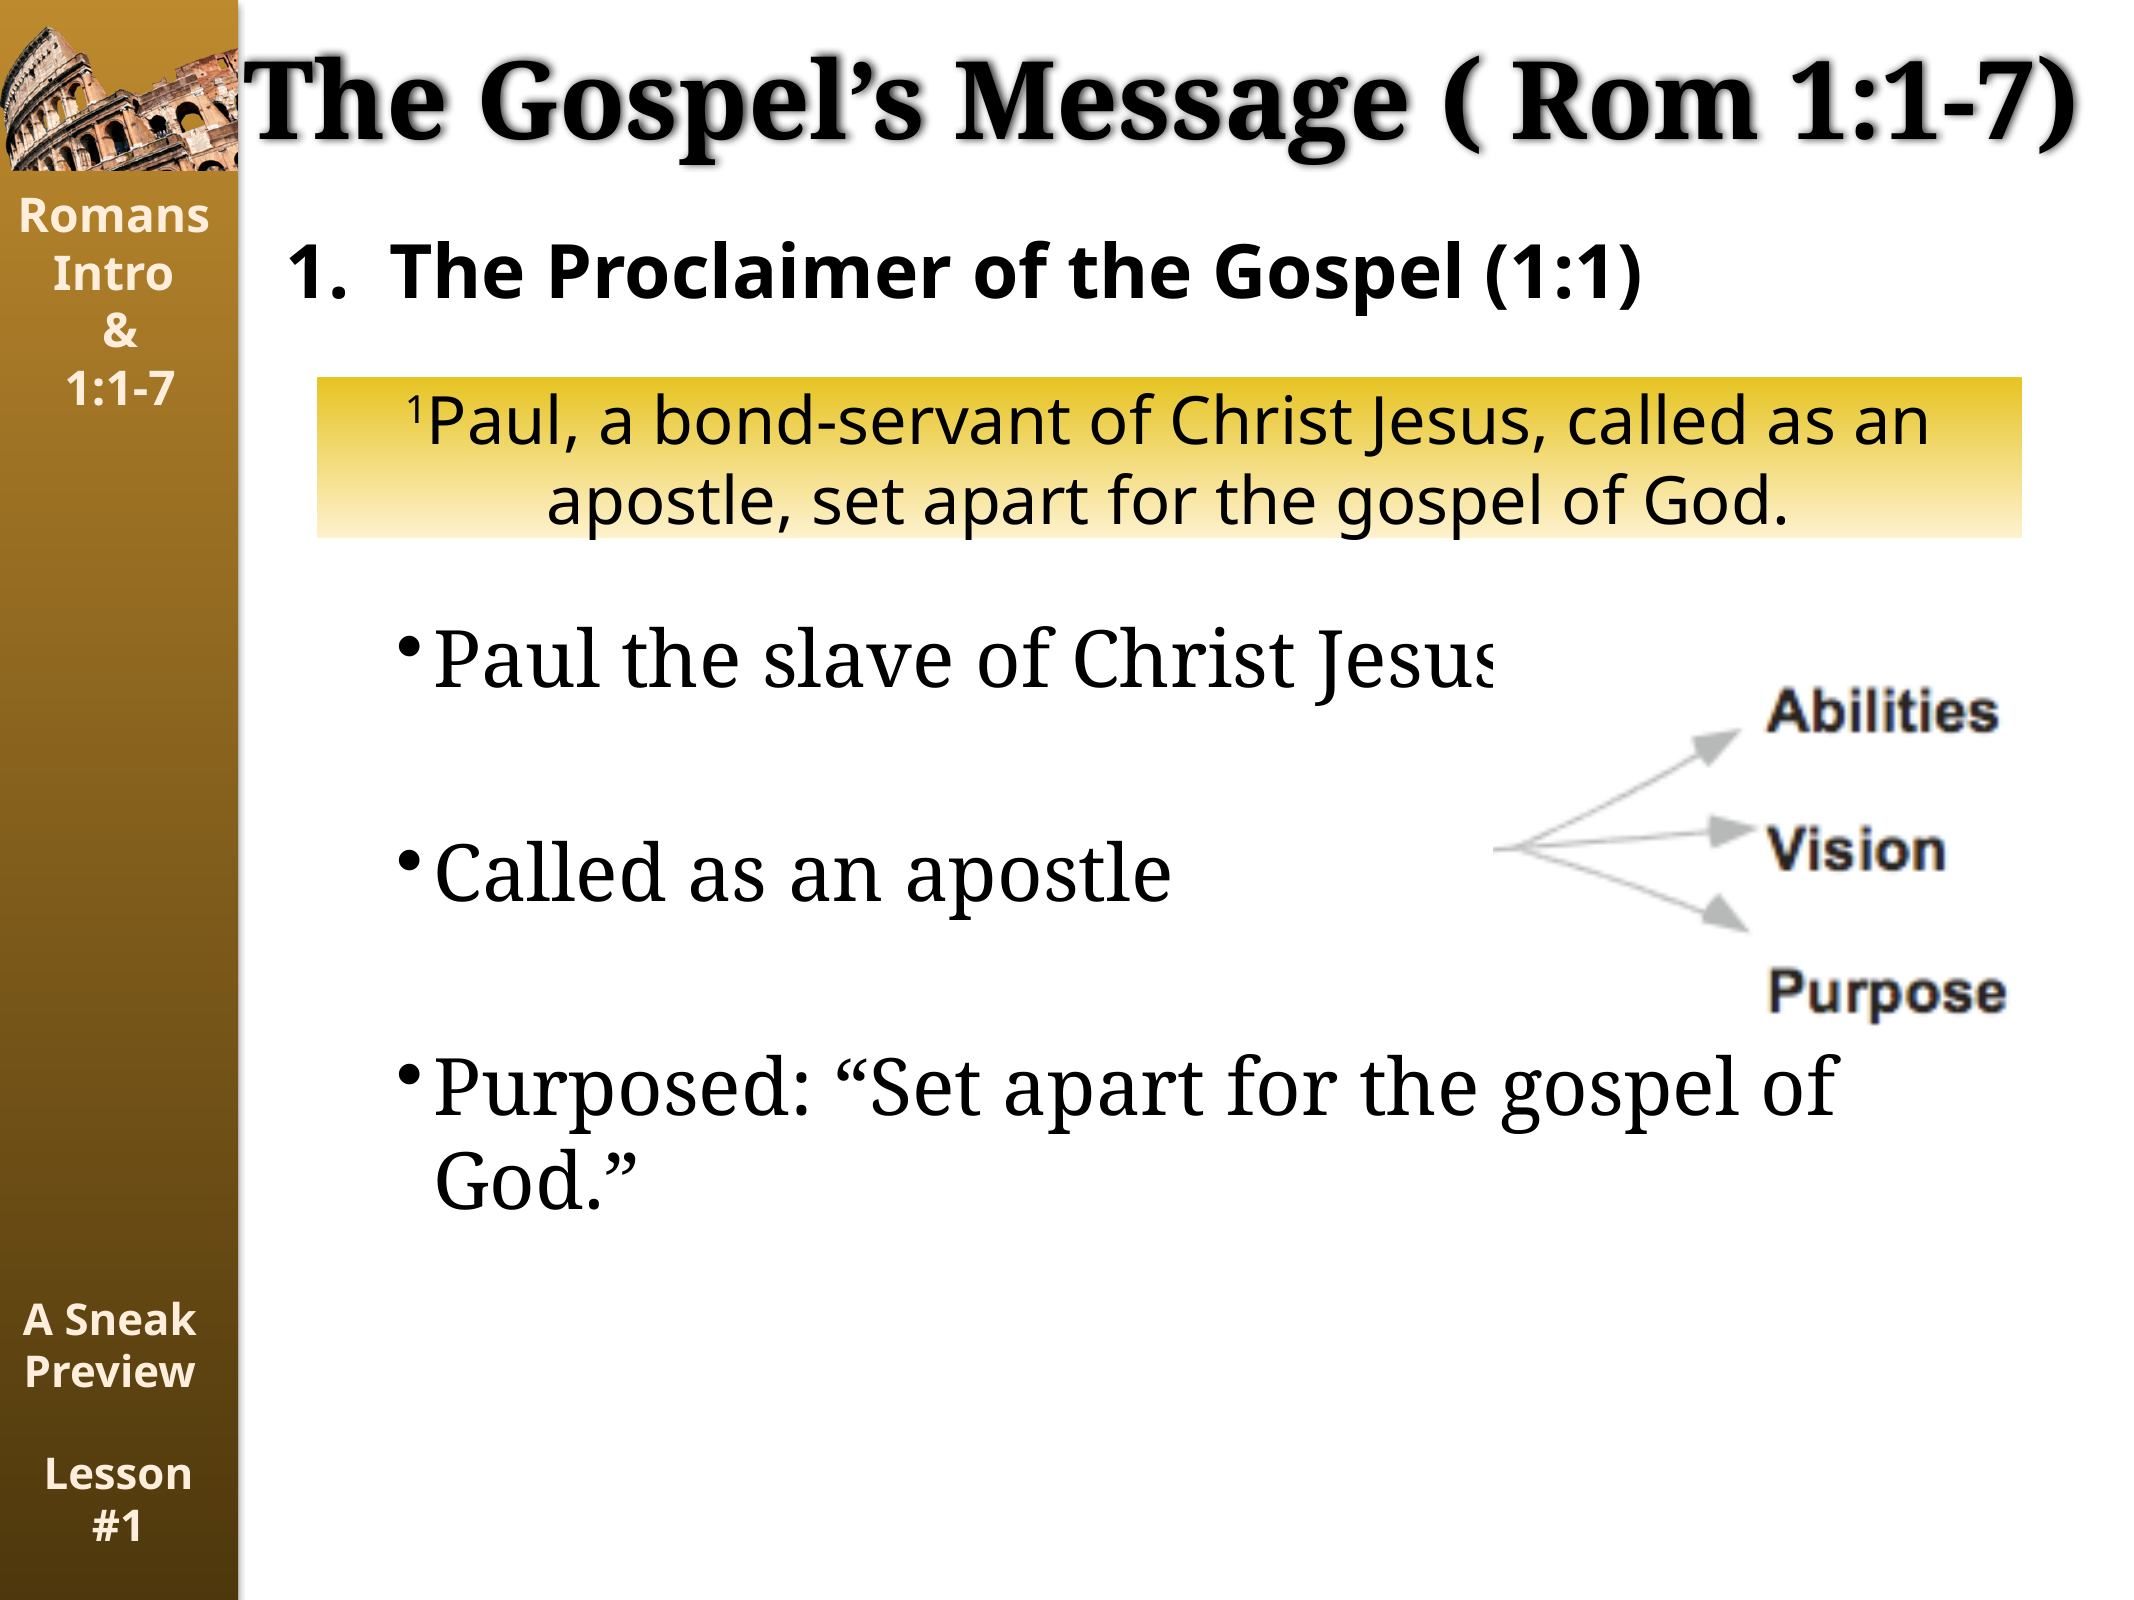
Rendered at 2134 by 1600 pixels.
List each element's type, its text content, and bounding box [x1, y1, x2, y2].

text_box Paul the slave of Christ Jesus Called as an apostle Purposed: “Set apart for the gospel of God.” [387, 599, 2001, 1235]
picture [1493, 626, 2077, 1041]
text_box The Gospel’s Message ( Rom 1:1-7) [243, 30, 2081, 161]
text_box 1Paul, a bond-servant of Christ Jesus, called as an apostle, set apart for the gospel of God. [317, 377, 2022, 538]
text_box 1. The Proclaimer of the Gospel (1:1) [277, 214, 1673, 322]
picture [0, 26, 238, 171]
